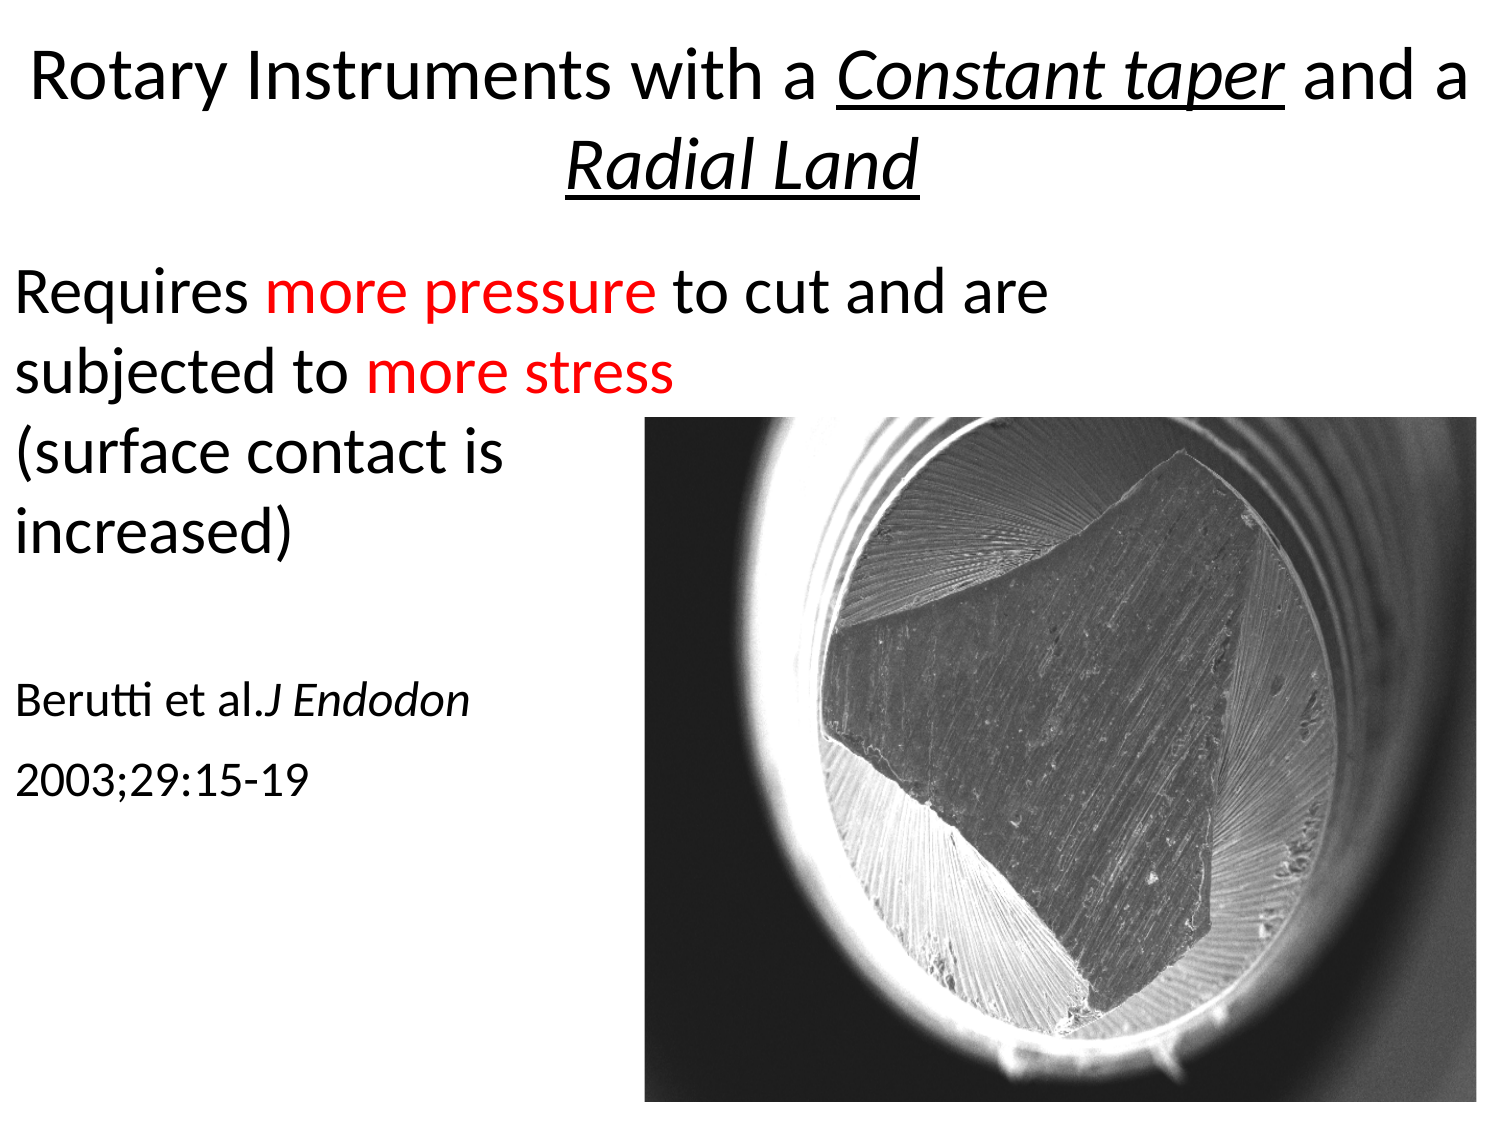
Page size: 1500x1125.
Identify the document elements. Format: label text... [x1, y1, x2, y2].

text_box Requires more pressure to cut and are subjected to more stress (surface contact is increased) Berutti et al.J Endodon 2003;29:15-19 [0, 293, 1294, 814]
text_box Rotary Instruments with a Constant taper and a Radial Land [0, 17, 1500, 293]
picture [644, 416, 1477, 1102]
